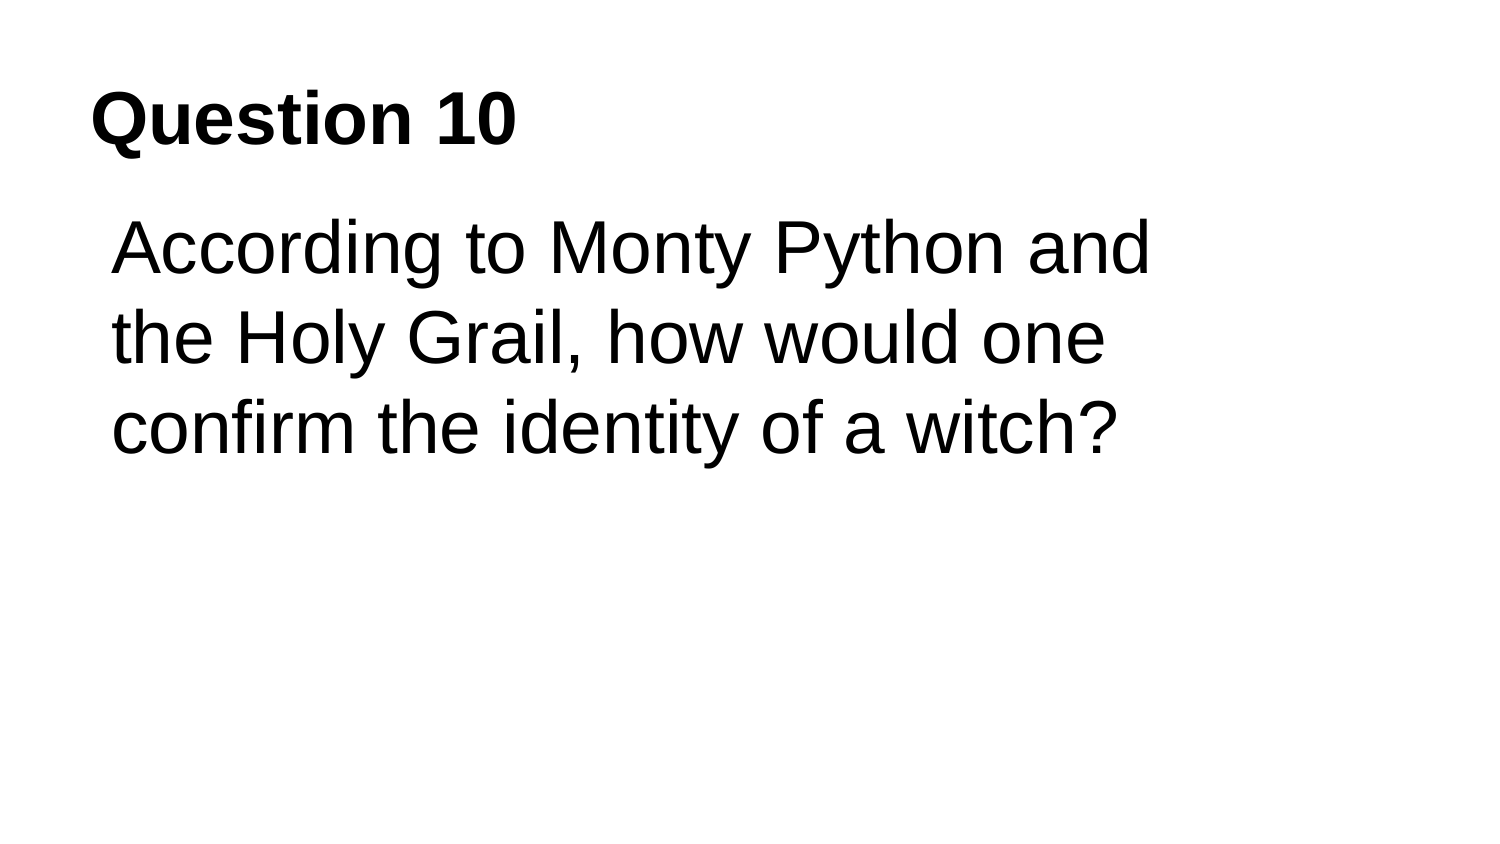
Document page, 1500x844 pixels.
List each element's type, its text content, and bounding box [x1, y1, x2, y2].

text_box According to Monty Python and the Holy Grail, how would one confirm the identity of a witch? [95, 183, 1254, 762]
title Question 10 [75, 33, 1425, 175]
